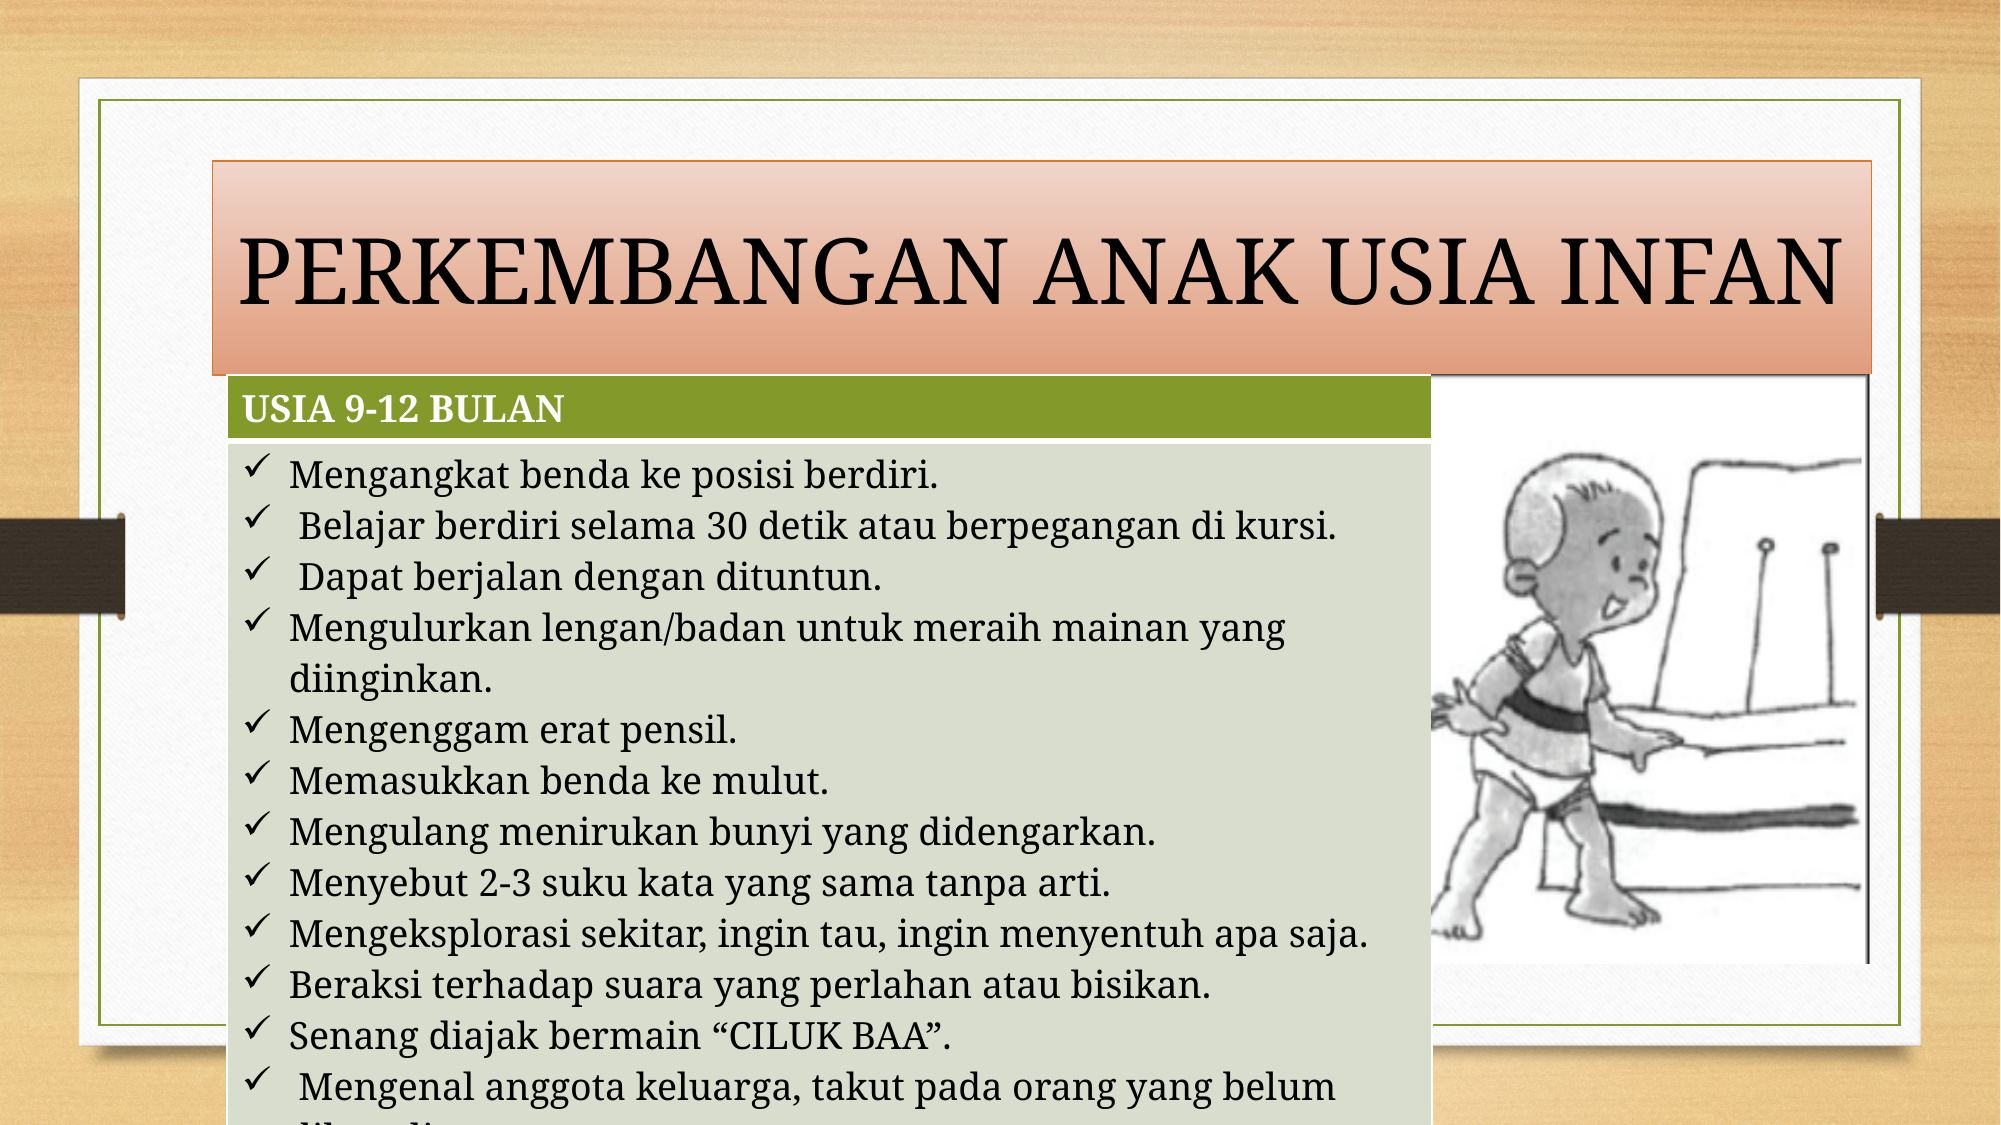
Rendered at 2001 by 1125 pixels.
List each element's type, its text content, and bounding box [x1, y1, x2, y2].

title PERKEMBANGAN ANAK USIA INFAN [212, 160, 1872, 376]
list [1431, 374, 1872, 964]
table_cell Mengangkat benda ke posisi berdiri. Belajar berdiri selama 30 detik atau berpegangan di kursi. Dapat berjalan dengan dituntun. Mengulurkan lengan/badan untuk meraih mainan yang diinginkan. Mengenggam erat pensil. Memasukkan benda ke mulut. Mengulang menirukan bunyi yang didengarkan. Menyebut 2-3 suku kata yang sama tanpa arti. Mengeksplorasi sekitar, ingin tau, ingin menyentuh apa saja. Beraksi terhadap suara yang perlahan atau bisikan. Senang diajak bermain “CILUK BAA”. Mengenal anggota keluarga, takut pada orang yang belum dikenali [228, 444, 1431, 1125]
table_header USIA 9-12 BULAN [228, 376, 1431, 438]
picture [0, 0, 2001, 1125]
